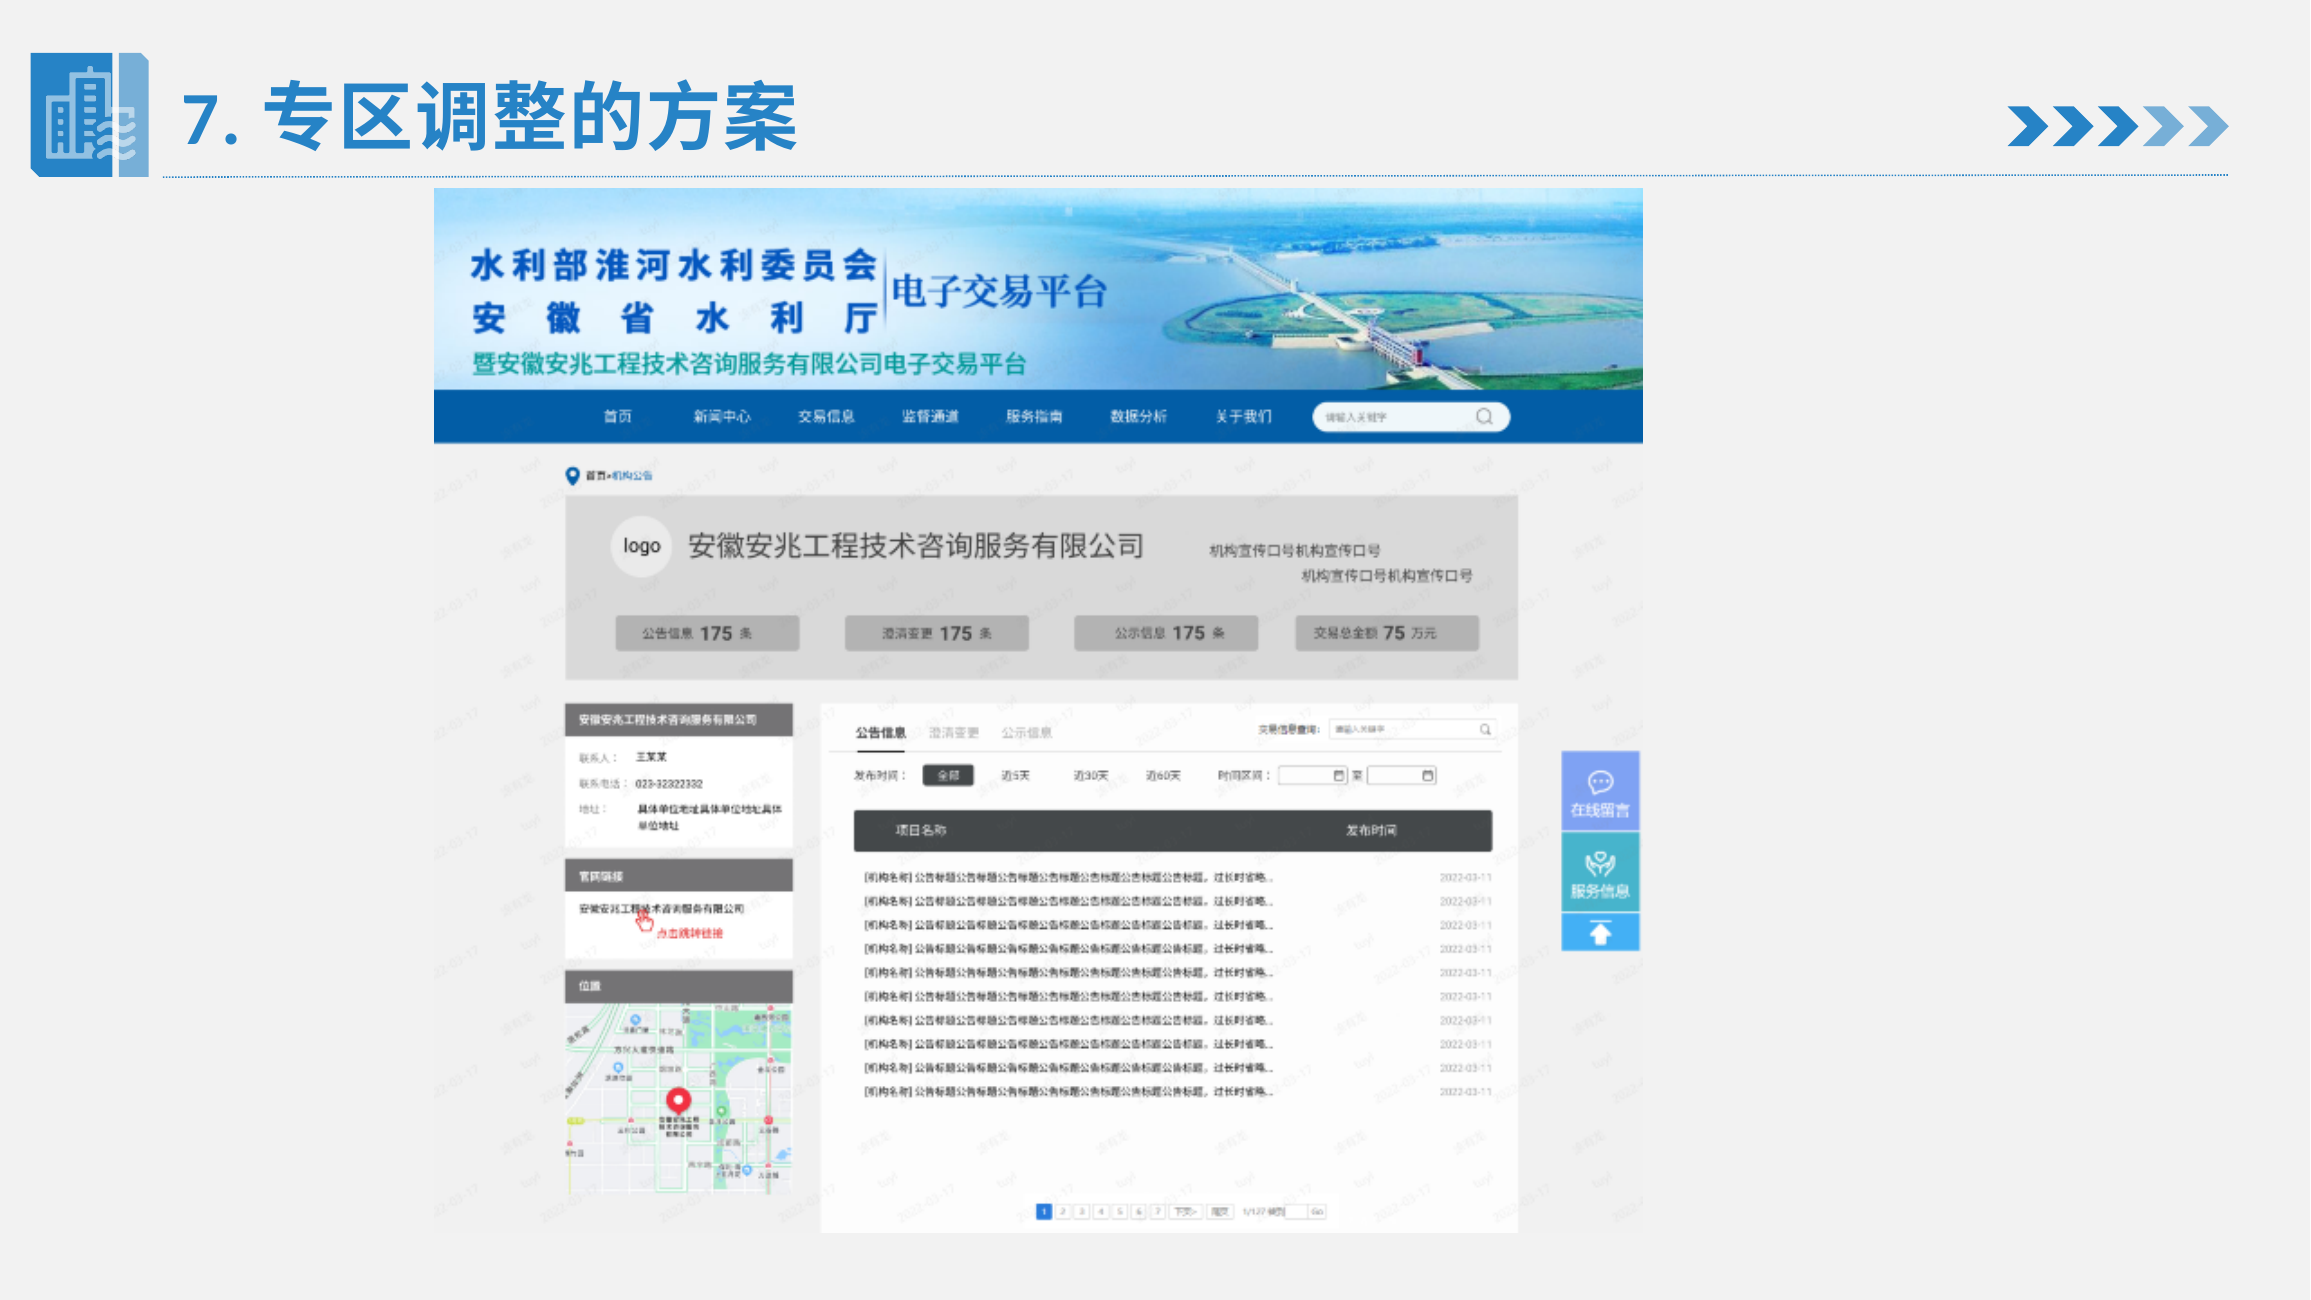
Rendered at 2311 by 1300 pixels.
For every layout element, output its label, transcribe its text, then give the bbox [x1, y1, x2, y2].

picture [434, 188, 1643, 1233]
picture [43, 66, 138, 160]
text_box 7.专区调整的方案 [167, 61, 815, 167]
